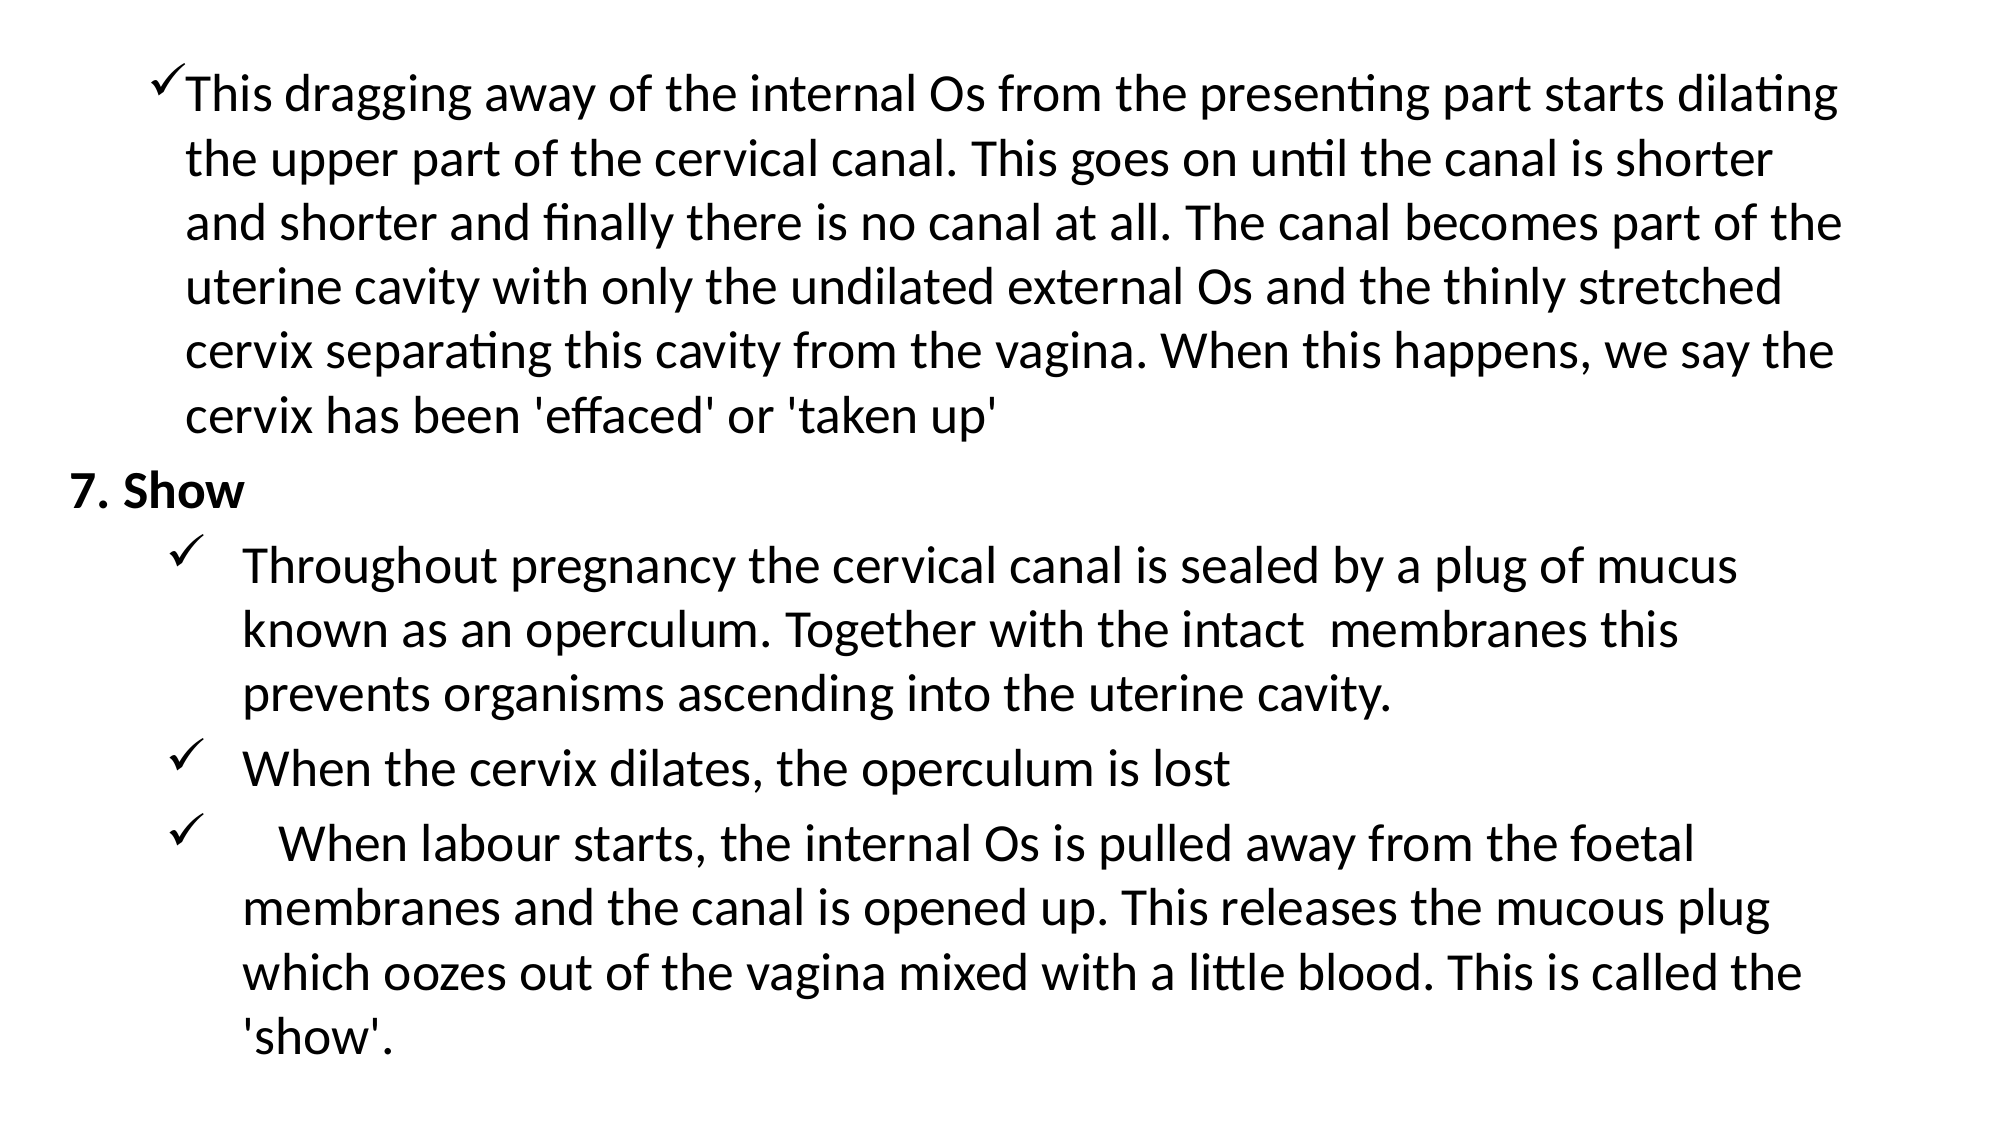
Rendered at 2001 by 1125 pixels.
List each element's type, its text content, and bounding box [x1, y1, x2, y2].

list This dragging away of the internal Os from the presenting part starts dilating the upper part of the cervical canal. This goes on until the canal is shorter and shorter and finally there is no canal at all. The canal becomes part of the uterine cavity with only the undilated external Os and the thinly stretched cervix separating this cavity from the vagina. When this happens, we say the cervix has been 'effaced' or 'taken up' 7. Show Throughout pregnancy the cervical canal is sealed by a plug of mucus known as an operculum. Together with the intact membranes this prevents organisms ascending into the uterine cavity. When the cervix dilates, the operculum is lost When labour starts, the internal Os is pulled away from the foetal membranes and the canal is opened up. This releases the mucous plug which oozes out of the vagina mixed with a little blood. This is called the 'show'. [54, 50, 1863, 1095]
